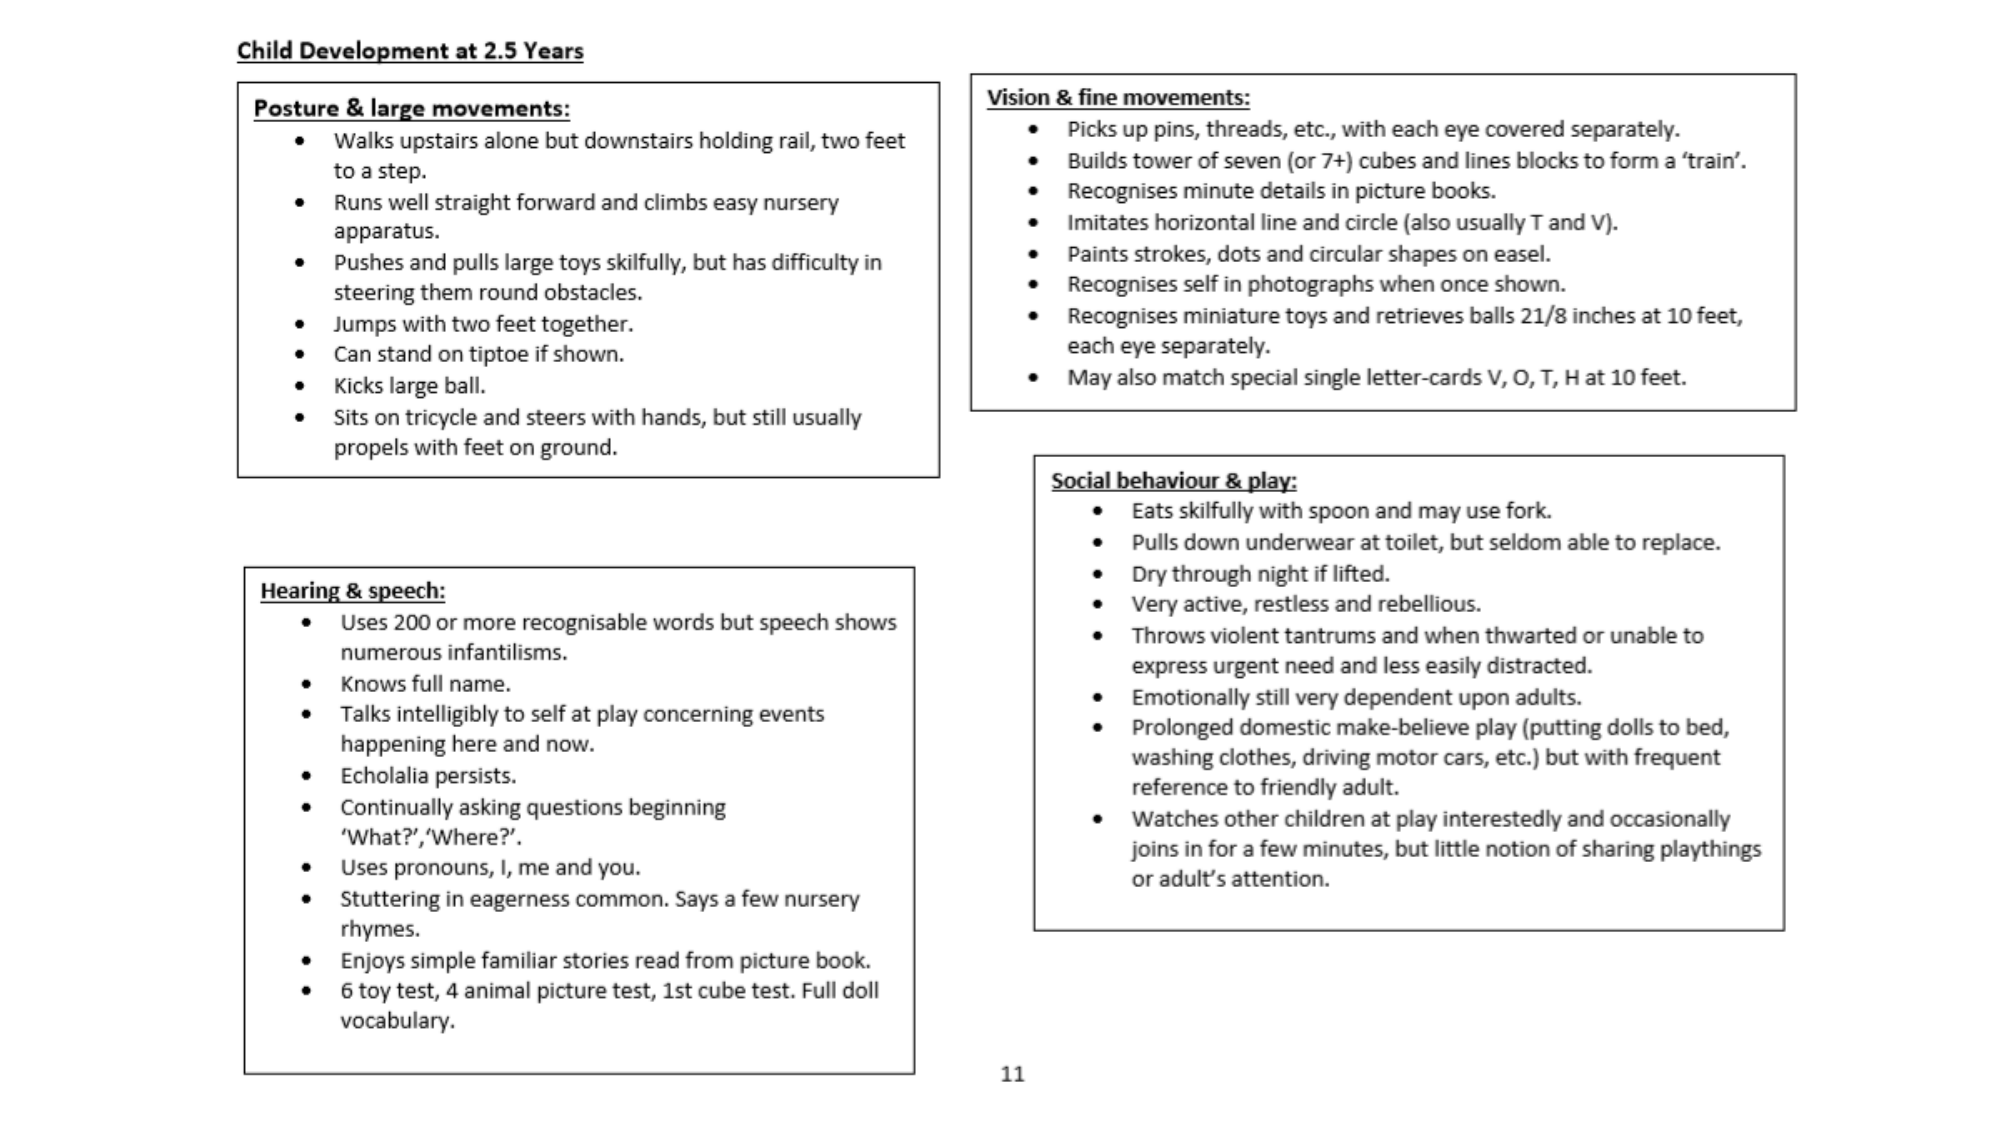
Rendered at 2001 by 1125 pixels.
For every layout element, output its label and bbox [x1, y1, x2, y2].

picture [162, 16, 1845, 1093]
